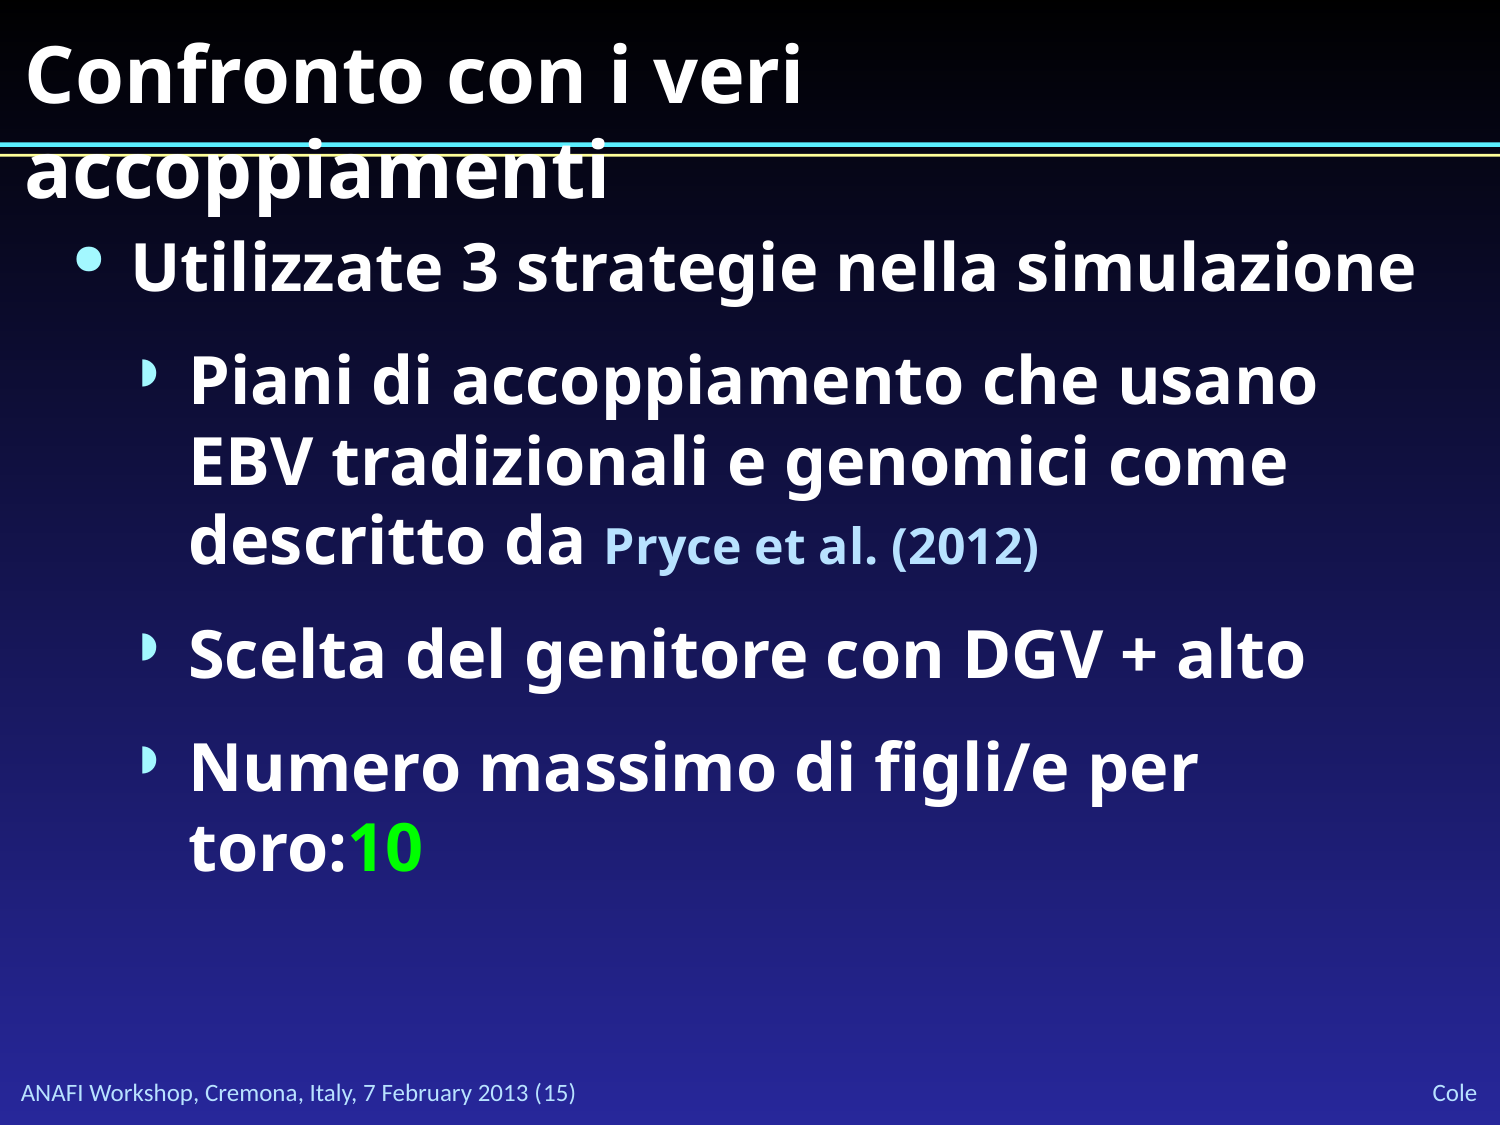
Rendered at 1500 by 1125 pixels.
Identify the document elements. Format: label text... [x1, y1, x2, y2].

title Confronto con i veri accoppiamenti [24, 23, 1375, 121]
list Utilizzate 3 strategie nella simulazione Piani di accoppiamento che usano EBV tradizionali e genomici come descritto da Pryce et al. (2012) Scelta del genitore con DGV + alto Numero massimo di figli/e per toro:10 [74, 224, 1425, 832]
